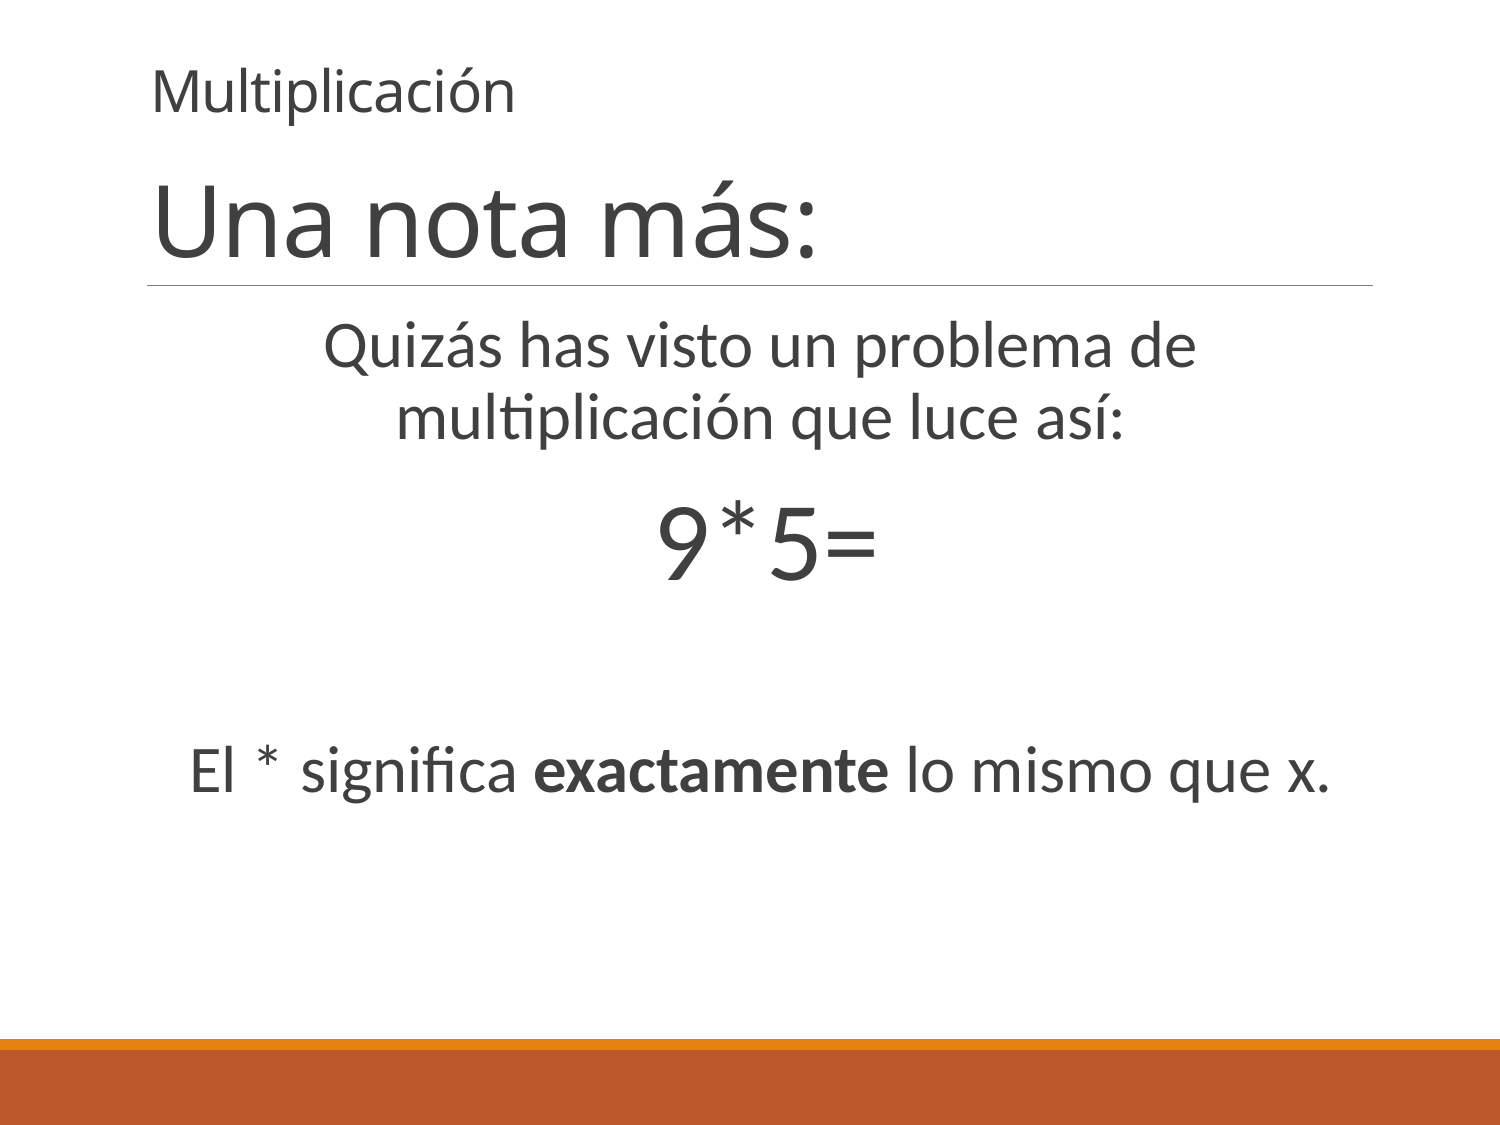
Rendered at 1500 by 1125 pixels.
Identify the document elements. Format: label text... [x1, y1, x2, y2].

text_box Multiplicación [135, 0, 1373, 132]
list Quizás has visto un problema de multiplicación que luce así: 9*5= El * significa exactamente lo mismo que x. [135, 302, 1373, 963]
title Una nota más: [135, 132, 1373, 285]
